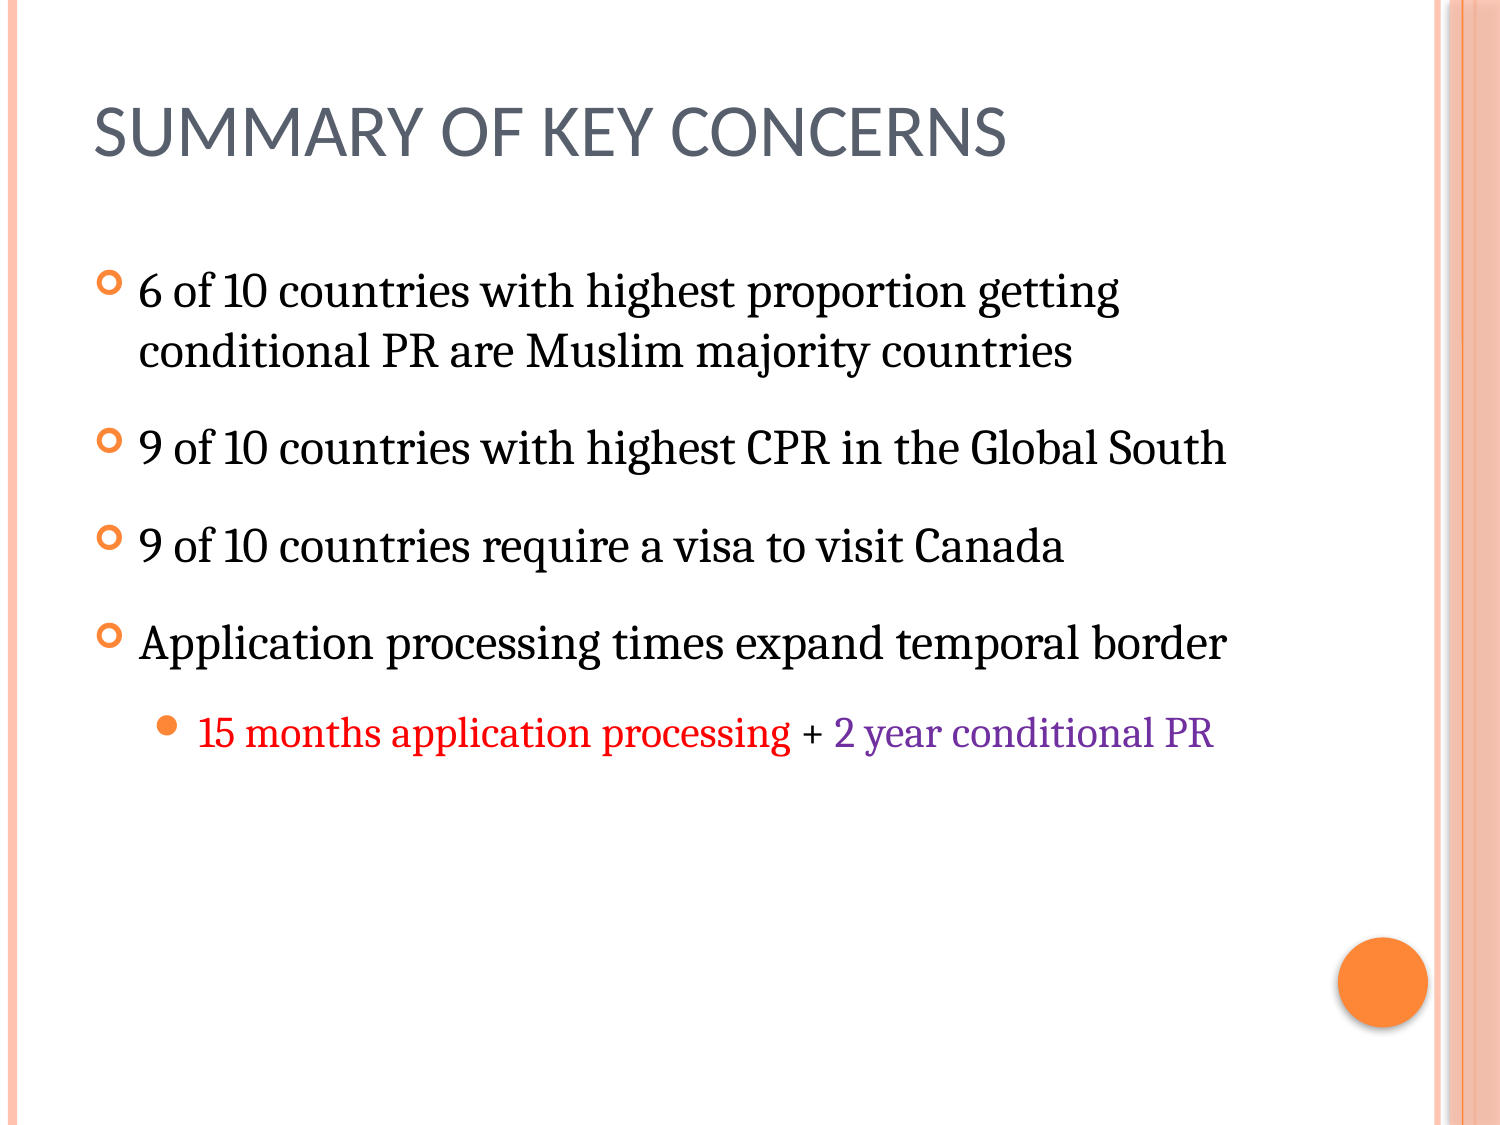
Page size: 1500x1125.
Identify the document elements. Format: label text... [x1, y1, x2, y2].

list 6 of 10 countries with highest proportion getting conditional PR are Muslim majority countries 9 of 10 countries with highest CPR in the Global South 9 of 10 countries require a visa to visit Canada Application processing times expand temporal border 15 months application processing + 2 year conditional PR [78, 249, 1378, 1065]
title Summary of Key Concerns [78, 50, 1147, 180]
